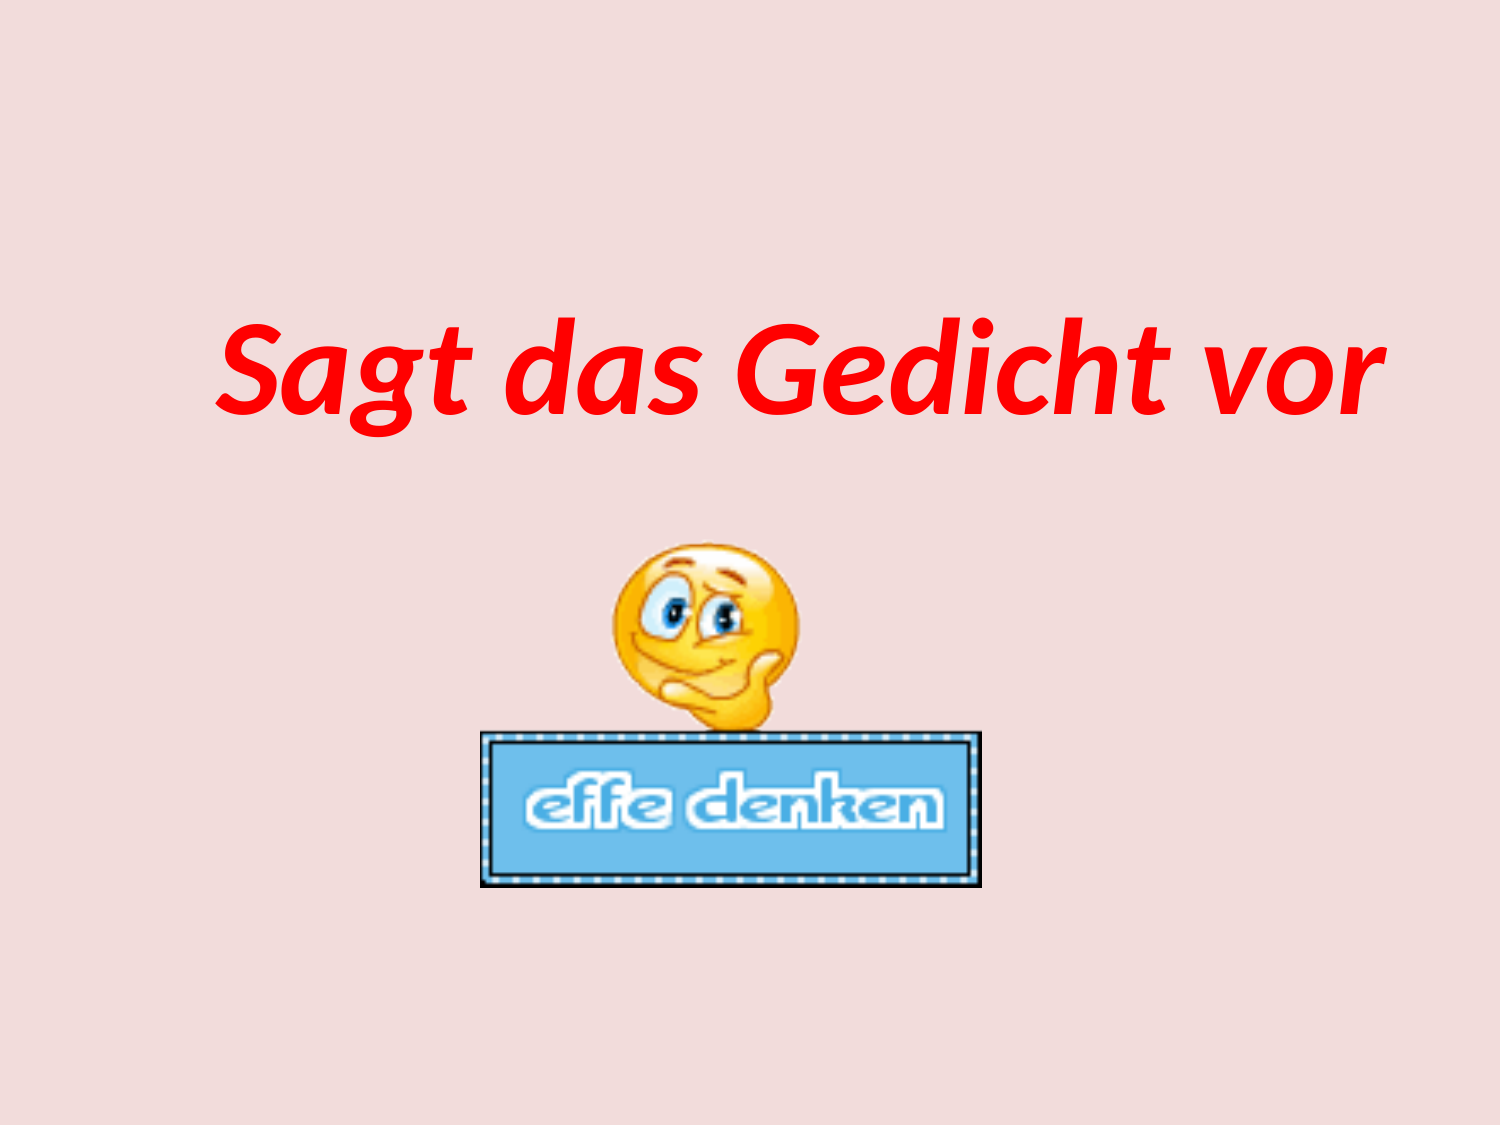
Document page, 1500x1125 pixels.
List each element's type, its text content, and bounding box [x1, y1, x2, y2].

picture [480, 538, 982, 888]
text_box Sagt das Gedicht vor [201, 269, 1402, 450]
